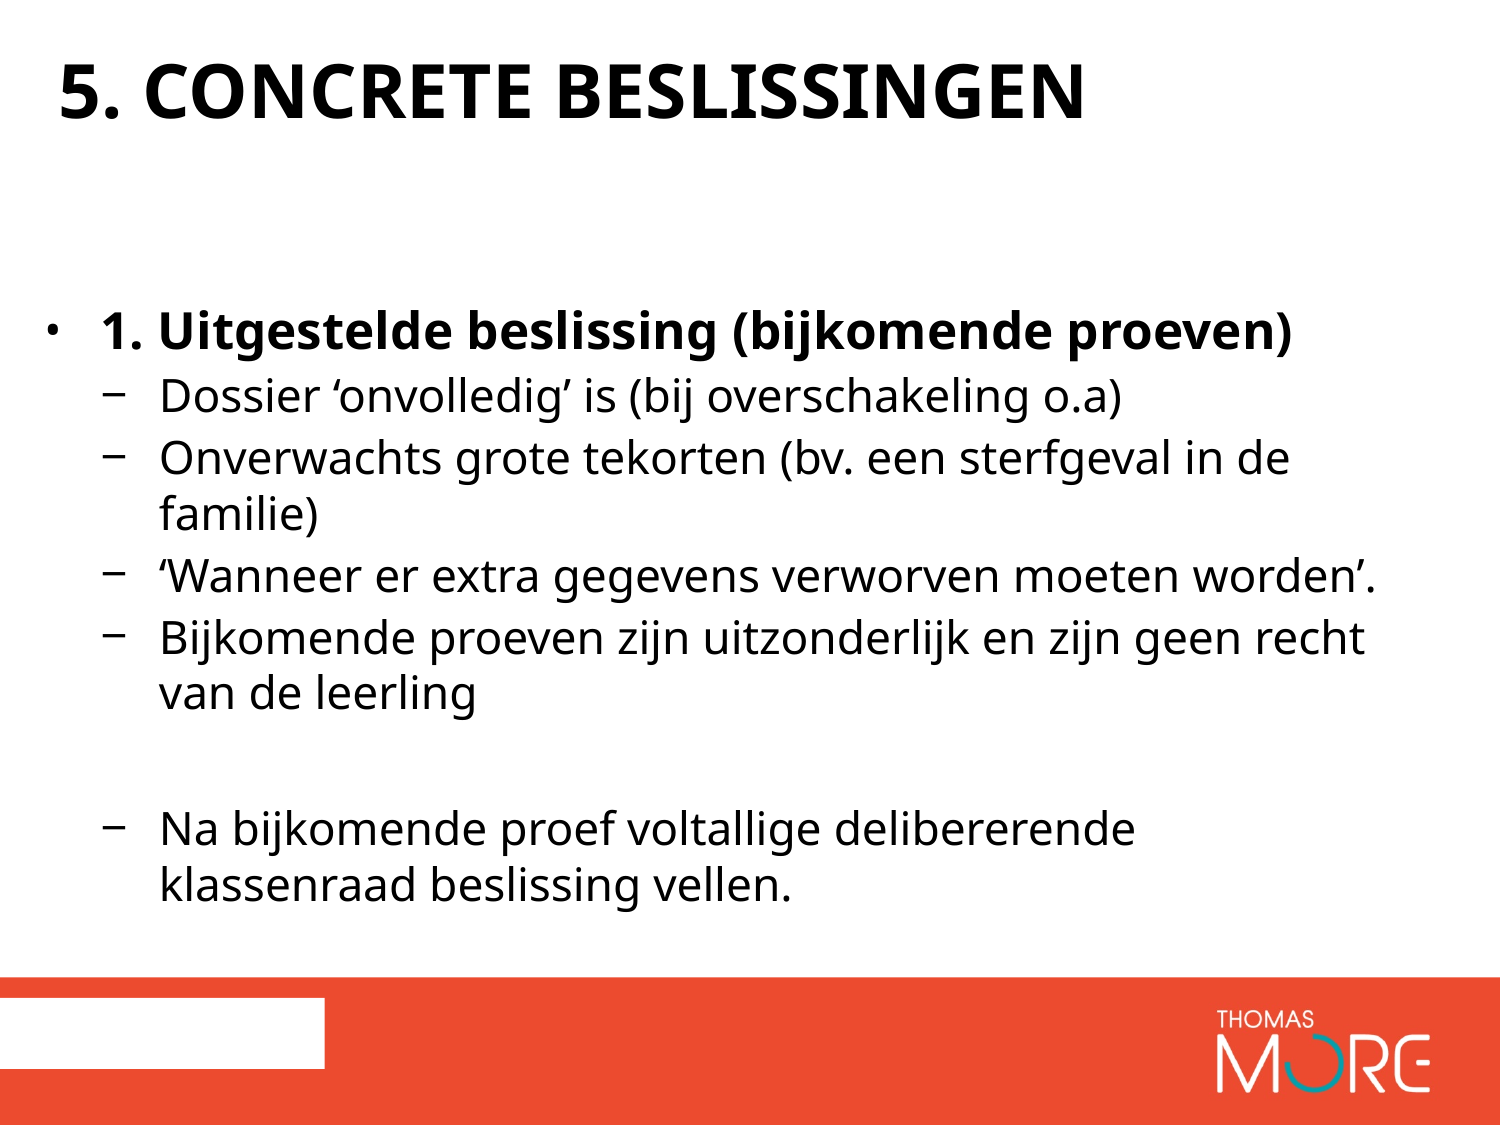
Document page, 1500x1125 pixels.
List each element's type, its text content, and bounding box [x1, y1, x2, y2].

title 5. CONCRETE BESLISSINGEN [0, 0, 1500, 188]
picture [1187, 980, 1459, 1122]
list 1. Uitgestelde beslissing (bijkomende proeven) Dossier ‘onvolledig’ is (bij overschakeling o.a) Onverwachts grote tekorten (bv. een sterfgeval in de familie) ‘Wanneer er extra gegevens verworven moeten worden’. Bijkomende proeven zijn uitzonderlijk en zijn geen recht van de leerling Na bijkomende proef voltallige delibererende klassenraad beslissing vellen. [29, 290, 1400, 953]
